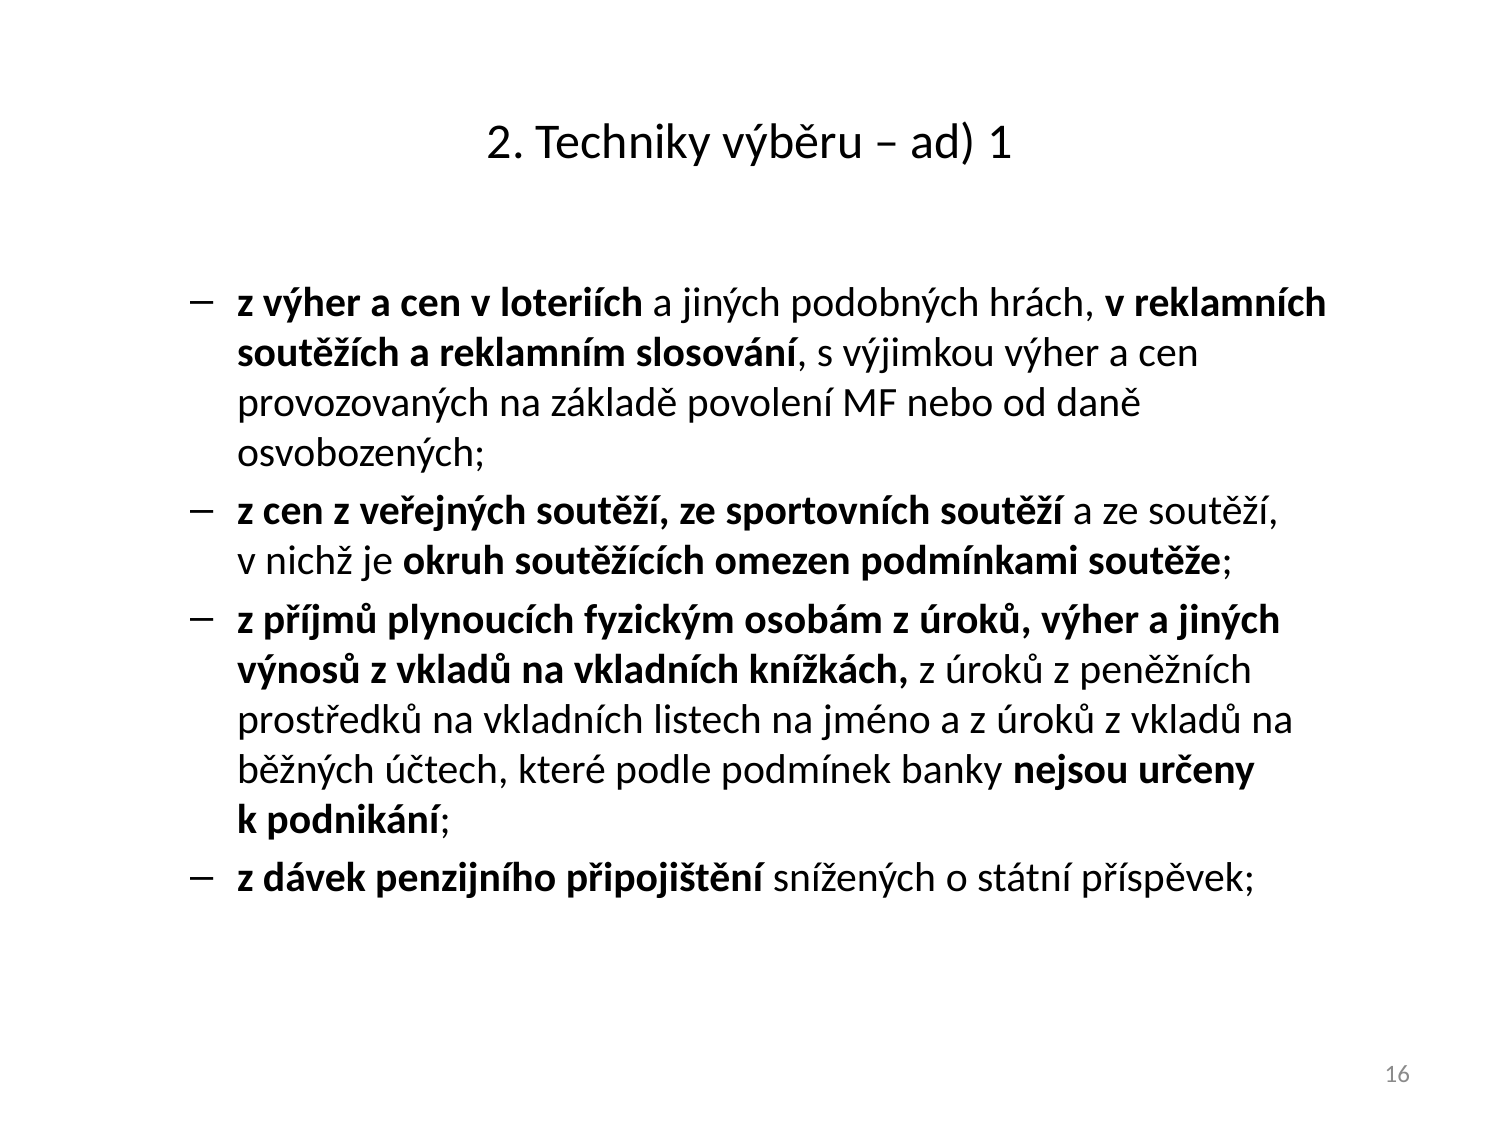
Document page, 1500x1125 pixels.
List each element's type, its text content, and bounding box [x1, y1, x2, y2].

title 2. Techniky výběru – ad) 1 [75, 45, 1425, 233]
slide_number 16 [1074, 1042, 1425, 1103]
list z výher a cen v loteriích a jiných podobných hrách, v reklamních soutěžích a reklamním slosování, s výjimkou výher a cen provozovaných na základě povolení MF nebo od daně osvobozených; z cen z veřejných soutěží, ze sportovních soutěží a ze soutěží, v nichž je okruh soutěžících omezen podmínkami soutěže; z příjmů plynoucích fyzickým osobám z úroků, výher a jiných výnosů z vkladů na vkladních knížkách, z úroků z peněžních prostředků na vkladních listech na jméno a z úroků z vkladů na běžných účtech, které podle podmínek banky nejsou určeny k podnikání; z dávek penzijního připojištění snížených o státní příspěvek; [100, 267, 1385, 1040]
